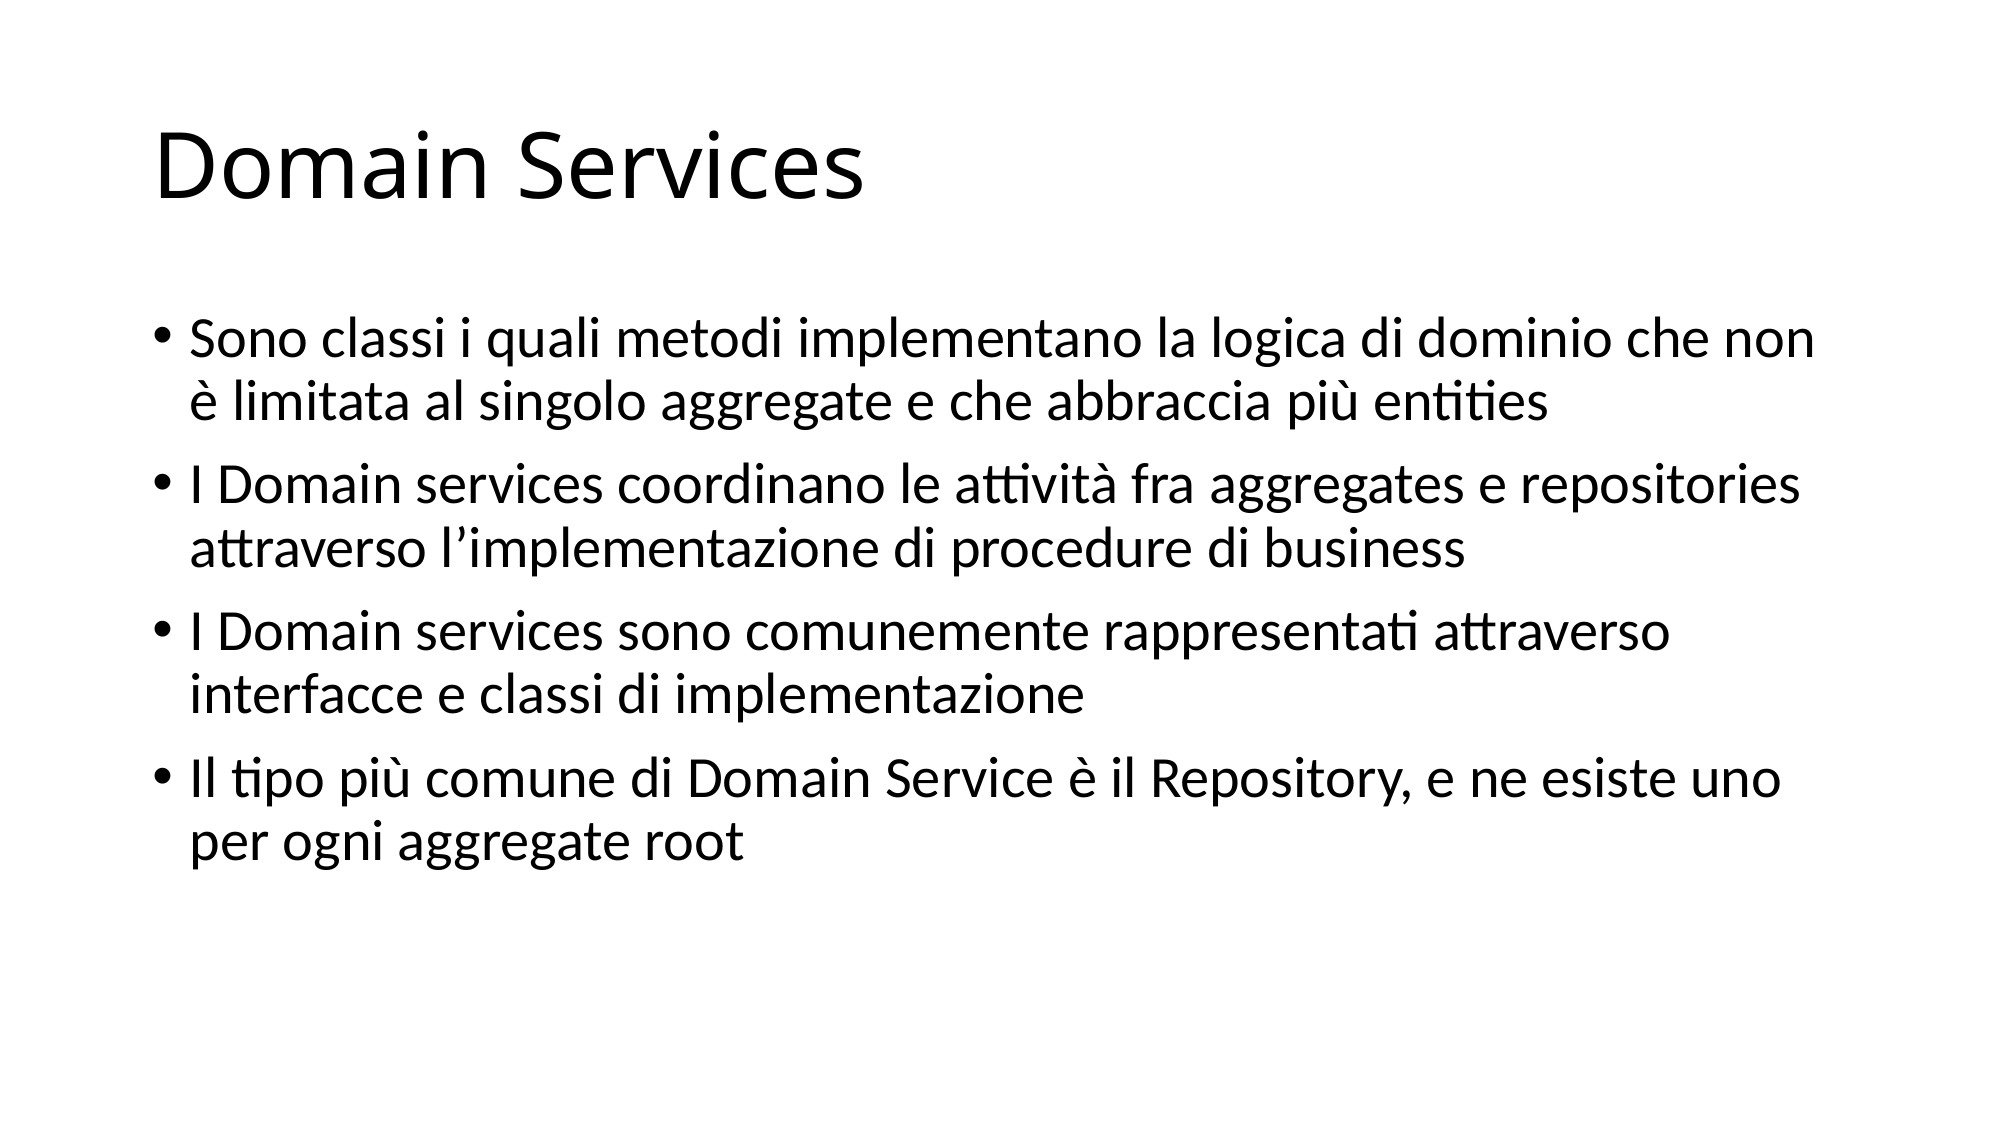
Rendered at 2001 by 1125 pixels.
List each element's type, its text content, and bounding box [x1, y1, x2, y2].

list Sono classi i quali metodi implementano la logica di dominio che non è limitata al singolo aggregate e che abbraccia più entities I Domain services coordinano le attività fra aggregates e repositories attraverso l’implementazione di procedure di business I Domain services sono comunemente rappresentati attraverso interfacce e classi di implementazione Il tipo più comune di Domain Service è il Repository, e ne esiste uno per ogni aggregate root [137, 299, 1863, 1014]
title Domain Services [137, 59, 1863, 278]
